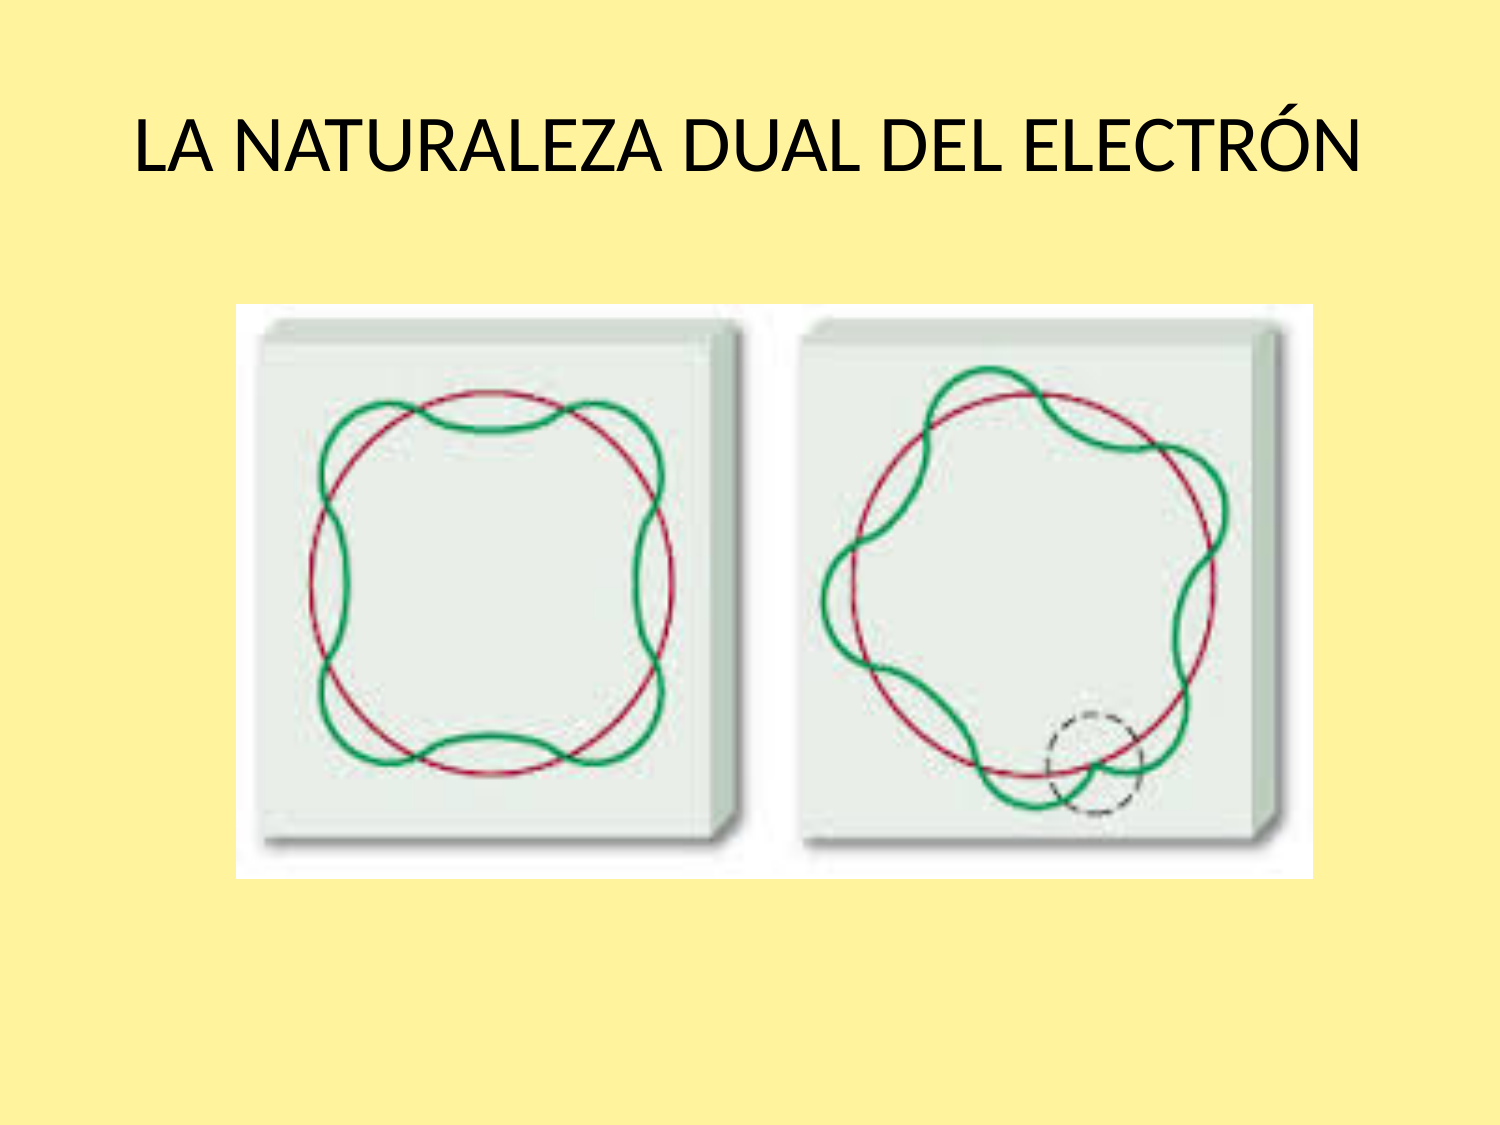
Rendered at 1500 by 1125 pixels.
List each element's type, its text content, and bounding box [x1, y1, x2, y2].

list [235, 304, 1313, 880]
title LA NATURALEZA DUAL DEL ELECTRÓN [75, 45, 1425, 233]
